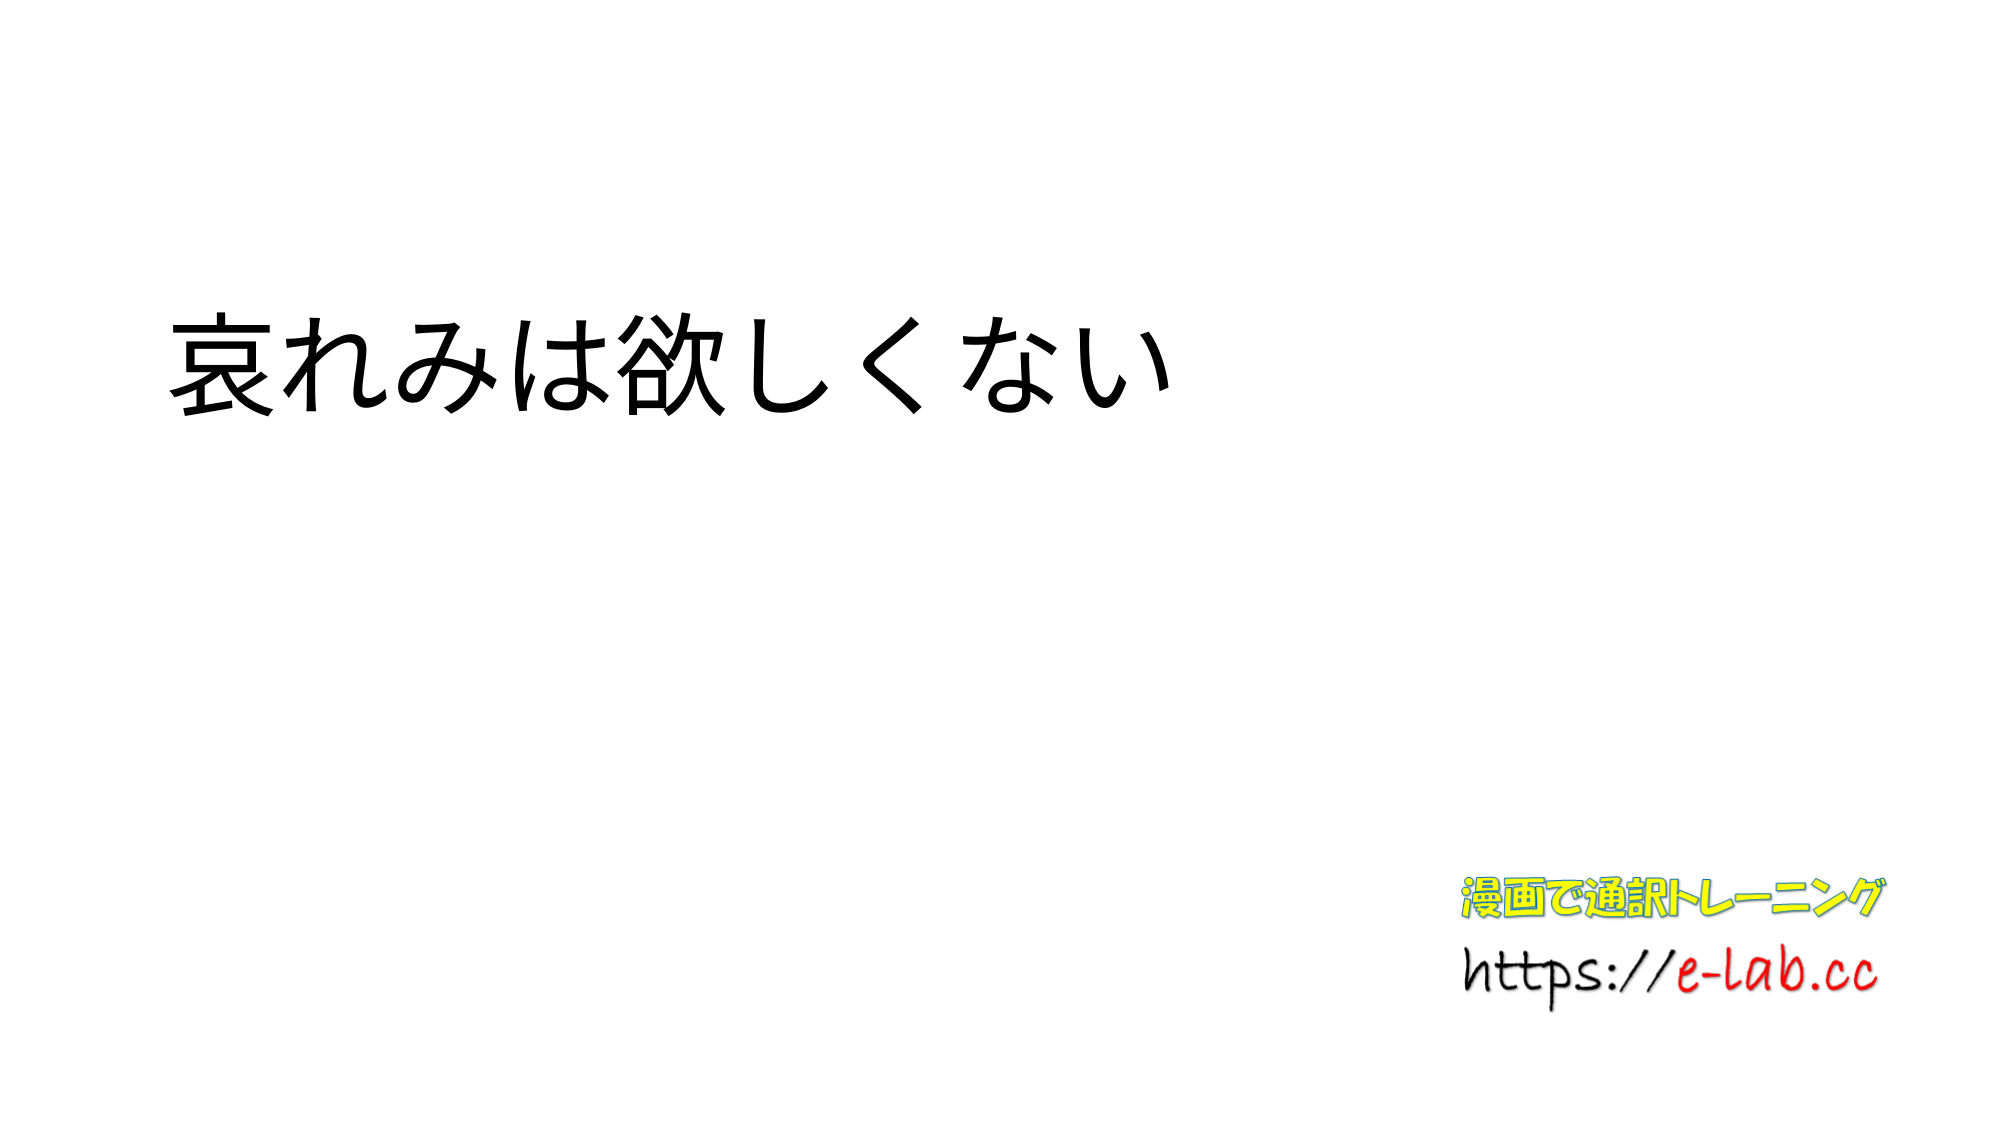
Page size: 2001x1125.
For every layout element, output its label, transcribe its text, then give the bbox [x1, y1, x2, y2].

picture [1417, 861, 1924, 1061]
title 哀れみは欲しくない [150, 250, 1350, 438]
